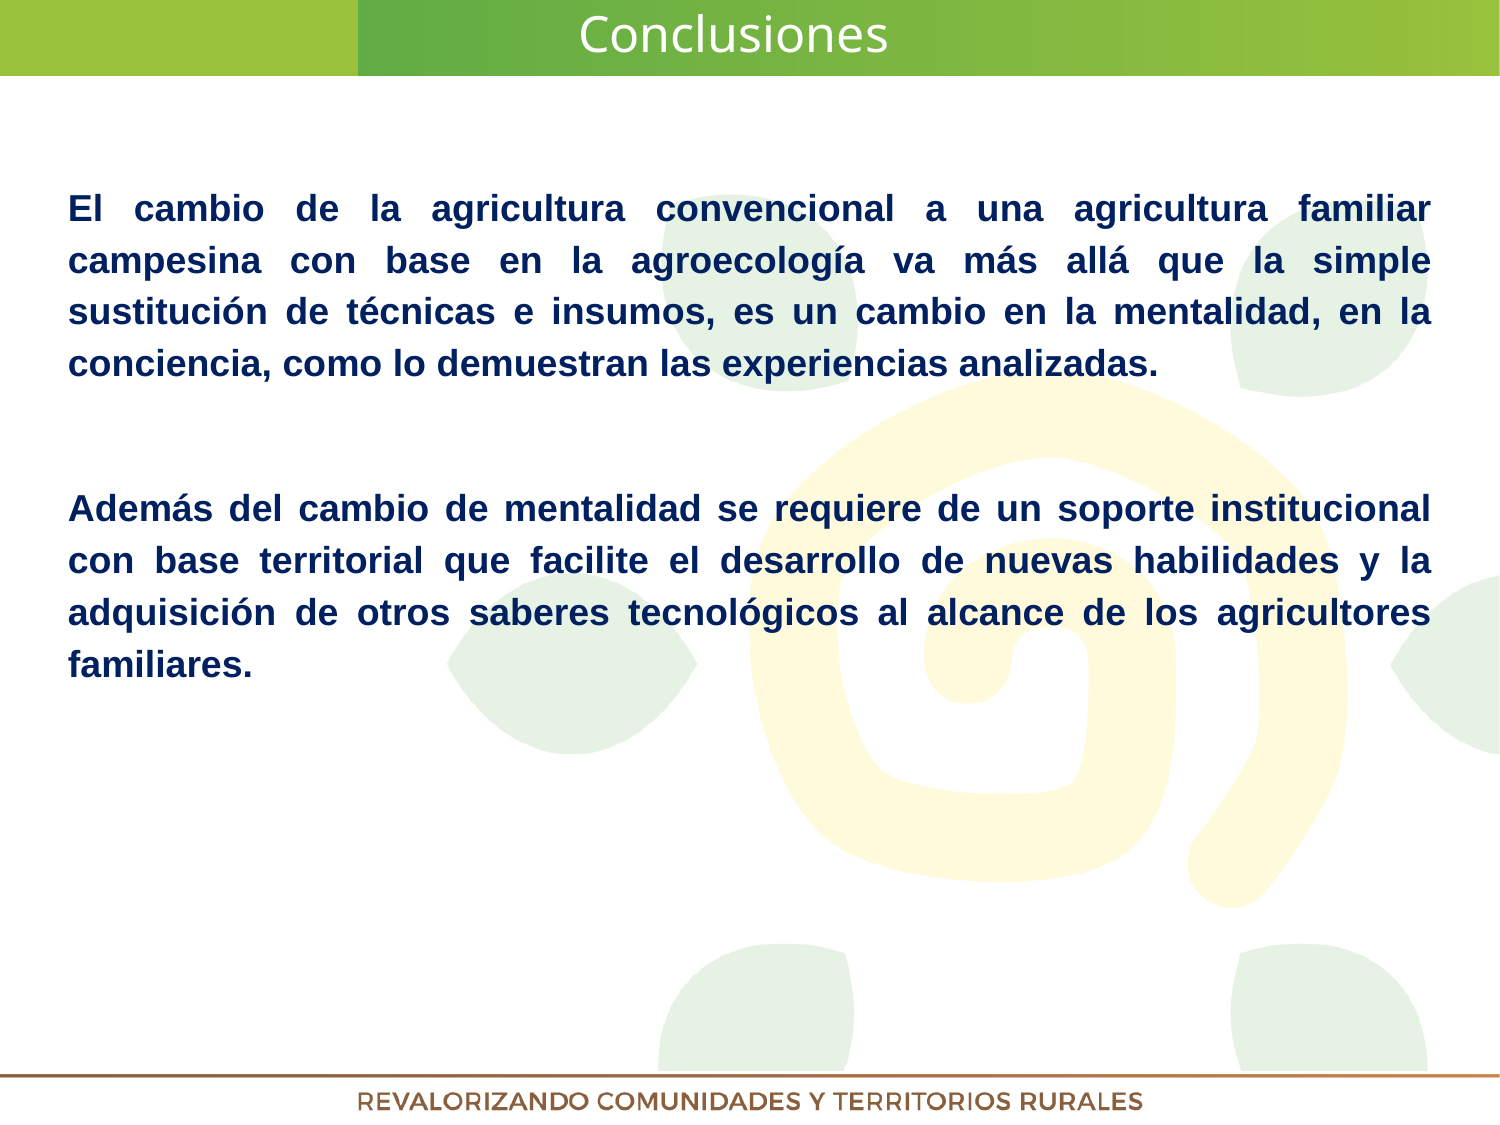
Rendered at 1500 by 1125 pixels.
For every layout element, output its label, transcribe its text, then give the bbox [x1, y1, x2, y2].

text_box Conclusiones [563, 0, 905, 71]
text_box El cambio de la agricultura convencional a una agricultura familiar campesina con base en la agroecología va más allá que la simple sustitución de técnicas e insumos, es un cambio en la mentalidad, en la conciencia, como lo demuestran las experiencias analizadas. Además del cambio de mentalidad se requiere de un soporte institucional con base territorial que facilite el desarrollo de nuevas habilidades y la adquisición de otros saberes tecnológicos al alcance de los agricultores familiares. [53, 169, 1447, 692]
picture [0, 0, 1500, 1125]
